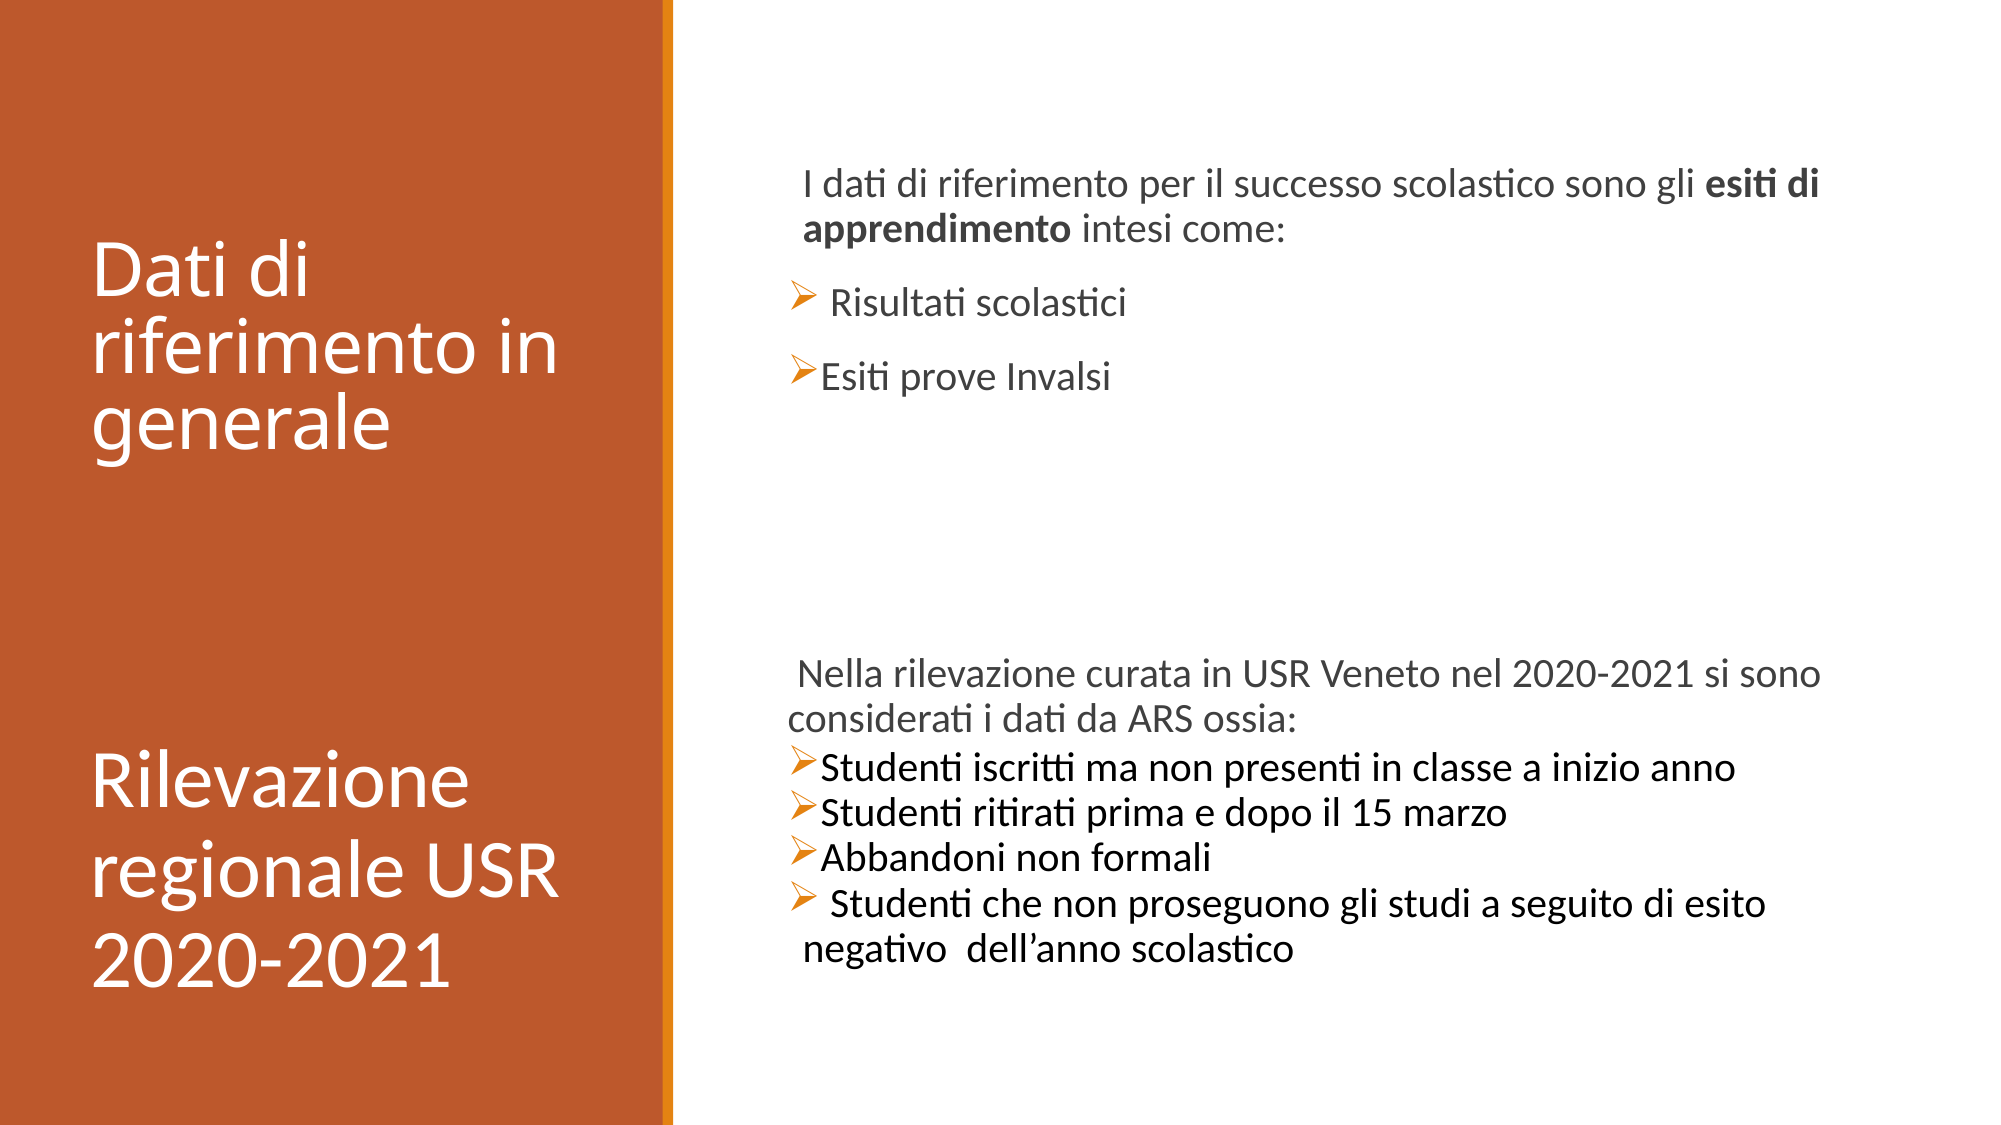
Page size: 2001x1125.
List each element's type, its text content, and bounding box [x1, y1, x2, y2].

title Dati di riferimento in generale [75, 97, 600, 473]
list Rilevazione regionale USR 2020-2021 [75, 479, 600, 1035]
list I dati di riferimento per il successo scolastico sono gli esiti di apprendimento intesi come: Risultati scolastici Esiti prove Invalsi Nella rilevazione curata in USR Veneto nel 2020-2021 si sono considerati i dati da ARS ossia: Studenti iscritti ma non presenti in classe a inizio anno Studenti ritirati prima e dopo il 15 marzo Abbandoni non formali Studenti che non proseguono gli studi a seguito di esito negativo dell’anno scolastico [787, 74, 1853, 1058]
